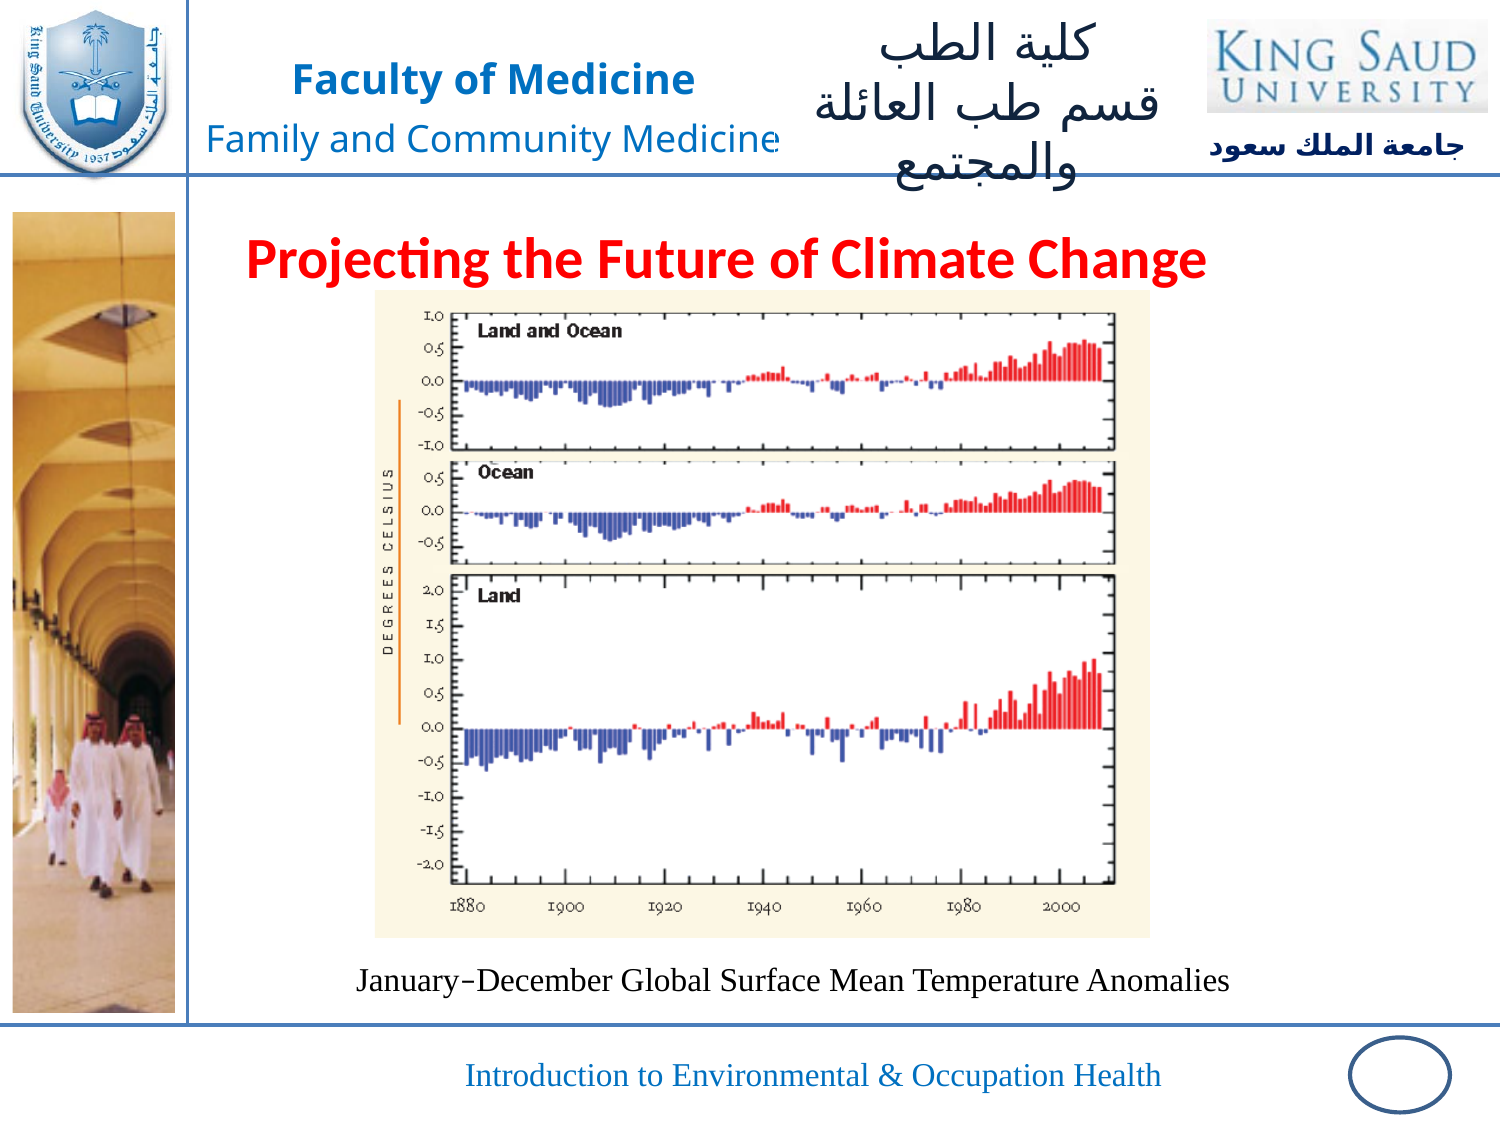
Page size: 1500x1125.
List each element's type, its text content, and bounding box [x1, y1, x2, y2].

picture [12, 212, 175, 1013]
text_box [0, 0, 1500, 75]
text_box Projecting the Future of Climate Change [231, 212, 1223, 298]
picture [0, 75, 186, 173]
picture [374, 289, 1151, 938]
picture [0, 177, 186, 188]
picture [1207, 75, 1488, 113]
text_box January–December Global Surface Mean Temperature Anomalies [249, 950, 1338, 1006]
